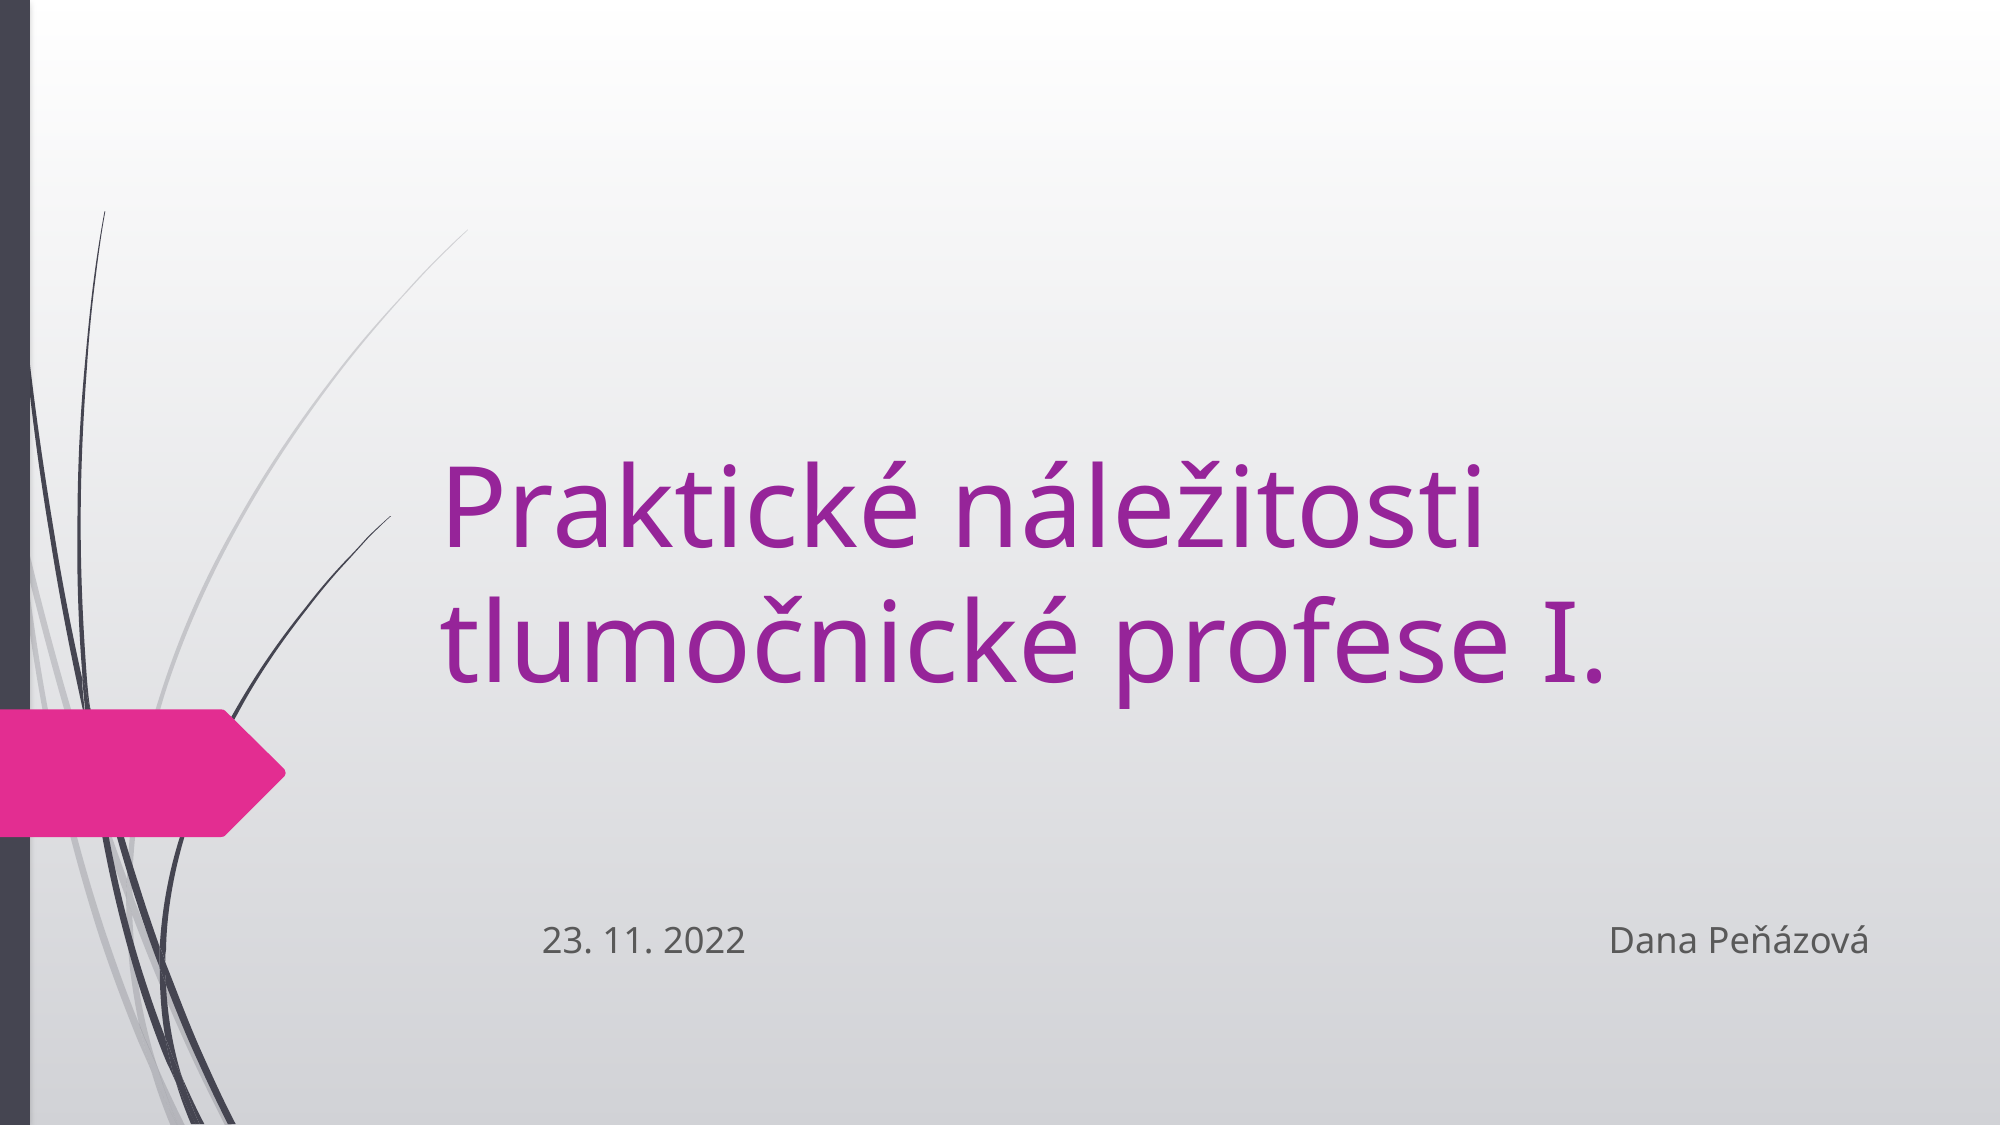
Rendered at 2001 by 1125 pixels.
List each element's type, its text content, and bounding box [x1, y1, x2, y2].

subtitle 23. 11. 2022 Dana Peňázová [424, 909, 1888, 969]
title Praktické náležitosti tlumočnické profese I. [424, 359, 1888, 713]
